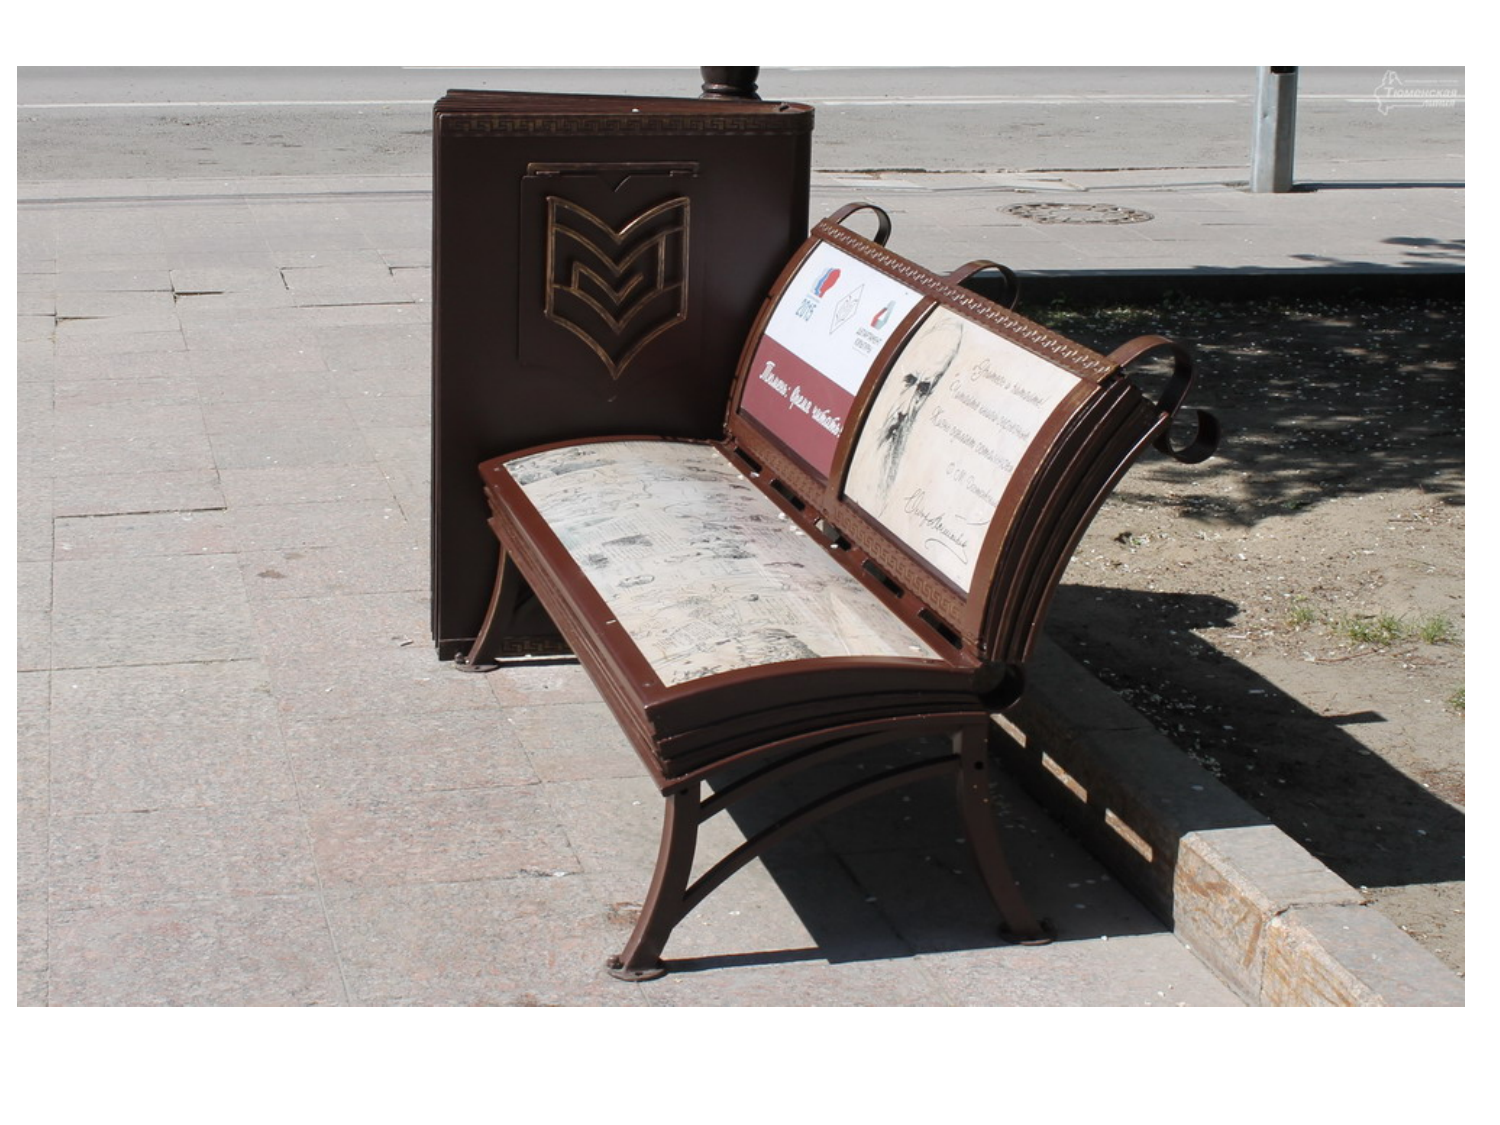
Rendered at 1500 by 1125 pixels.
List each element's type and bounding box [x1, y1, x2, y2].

picture [17, 66, 1465, 1008]
